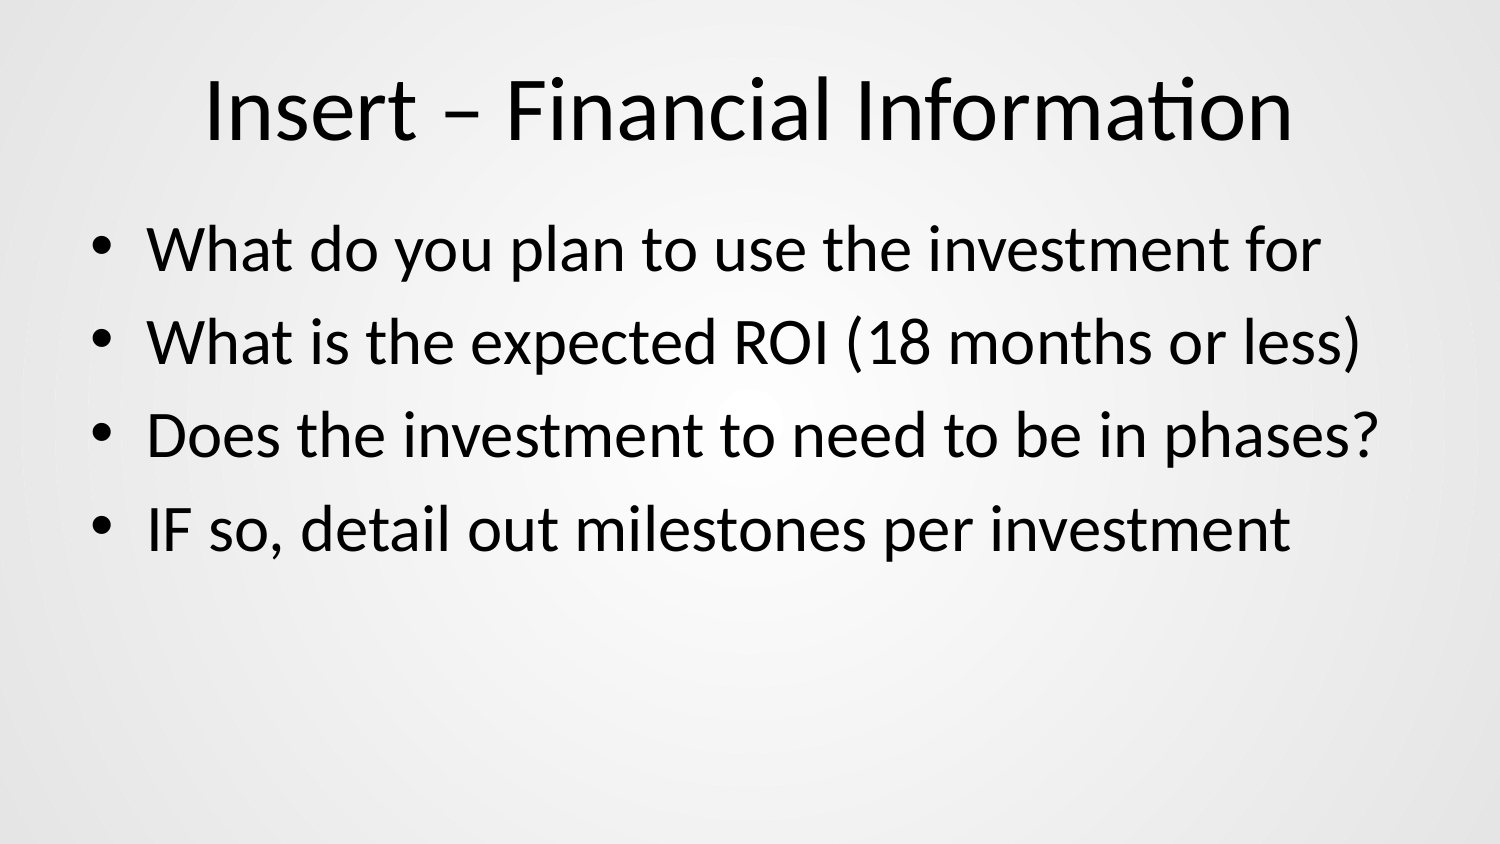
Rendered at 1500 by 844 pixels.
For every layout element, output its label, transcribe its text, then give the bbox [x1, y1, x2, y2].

list What do you plan to use the investment for What is the expected ROI (18 months or less) Does the investment to need to be in phases? IF so, detail out milestones per investment [75, 196, 1425, 754]
title Insert – Financial Information [75, 33, 1425, 175]
